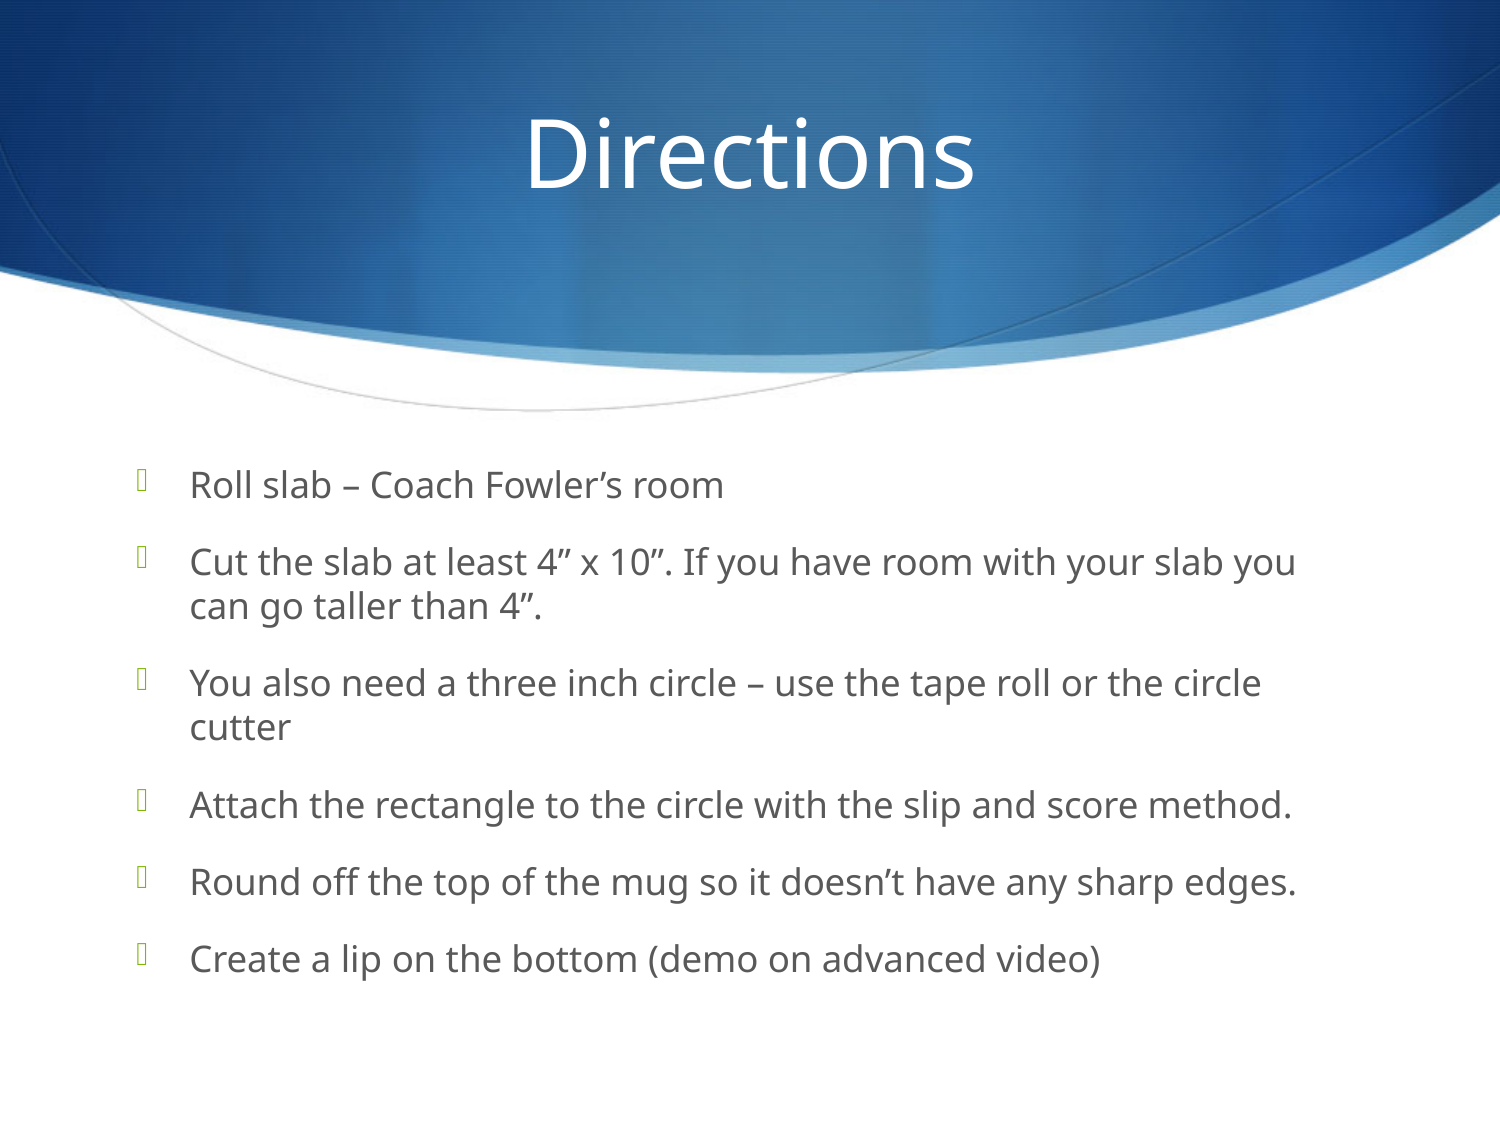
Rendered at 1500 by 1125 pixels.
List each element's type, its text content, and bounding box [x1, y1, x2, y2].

title Directions [75, 56, 1425, 245]
list Roll slab – Coach Fowler’s room Cut the slab at least 4” x 10”. If you have room with your slab you can go taller than 4”. You also need a three inch circle – use the tape roll or the circle cutter Attach the rectangle to the circle with the slip and score method. Round off the top of the mug so it doesn’t have any sharp edges. Create a lip on the bottom (demo on advanced video) [121, 454, 1379, 991]
picture [0, 0, 1500, 1125]
